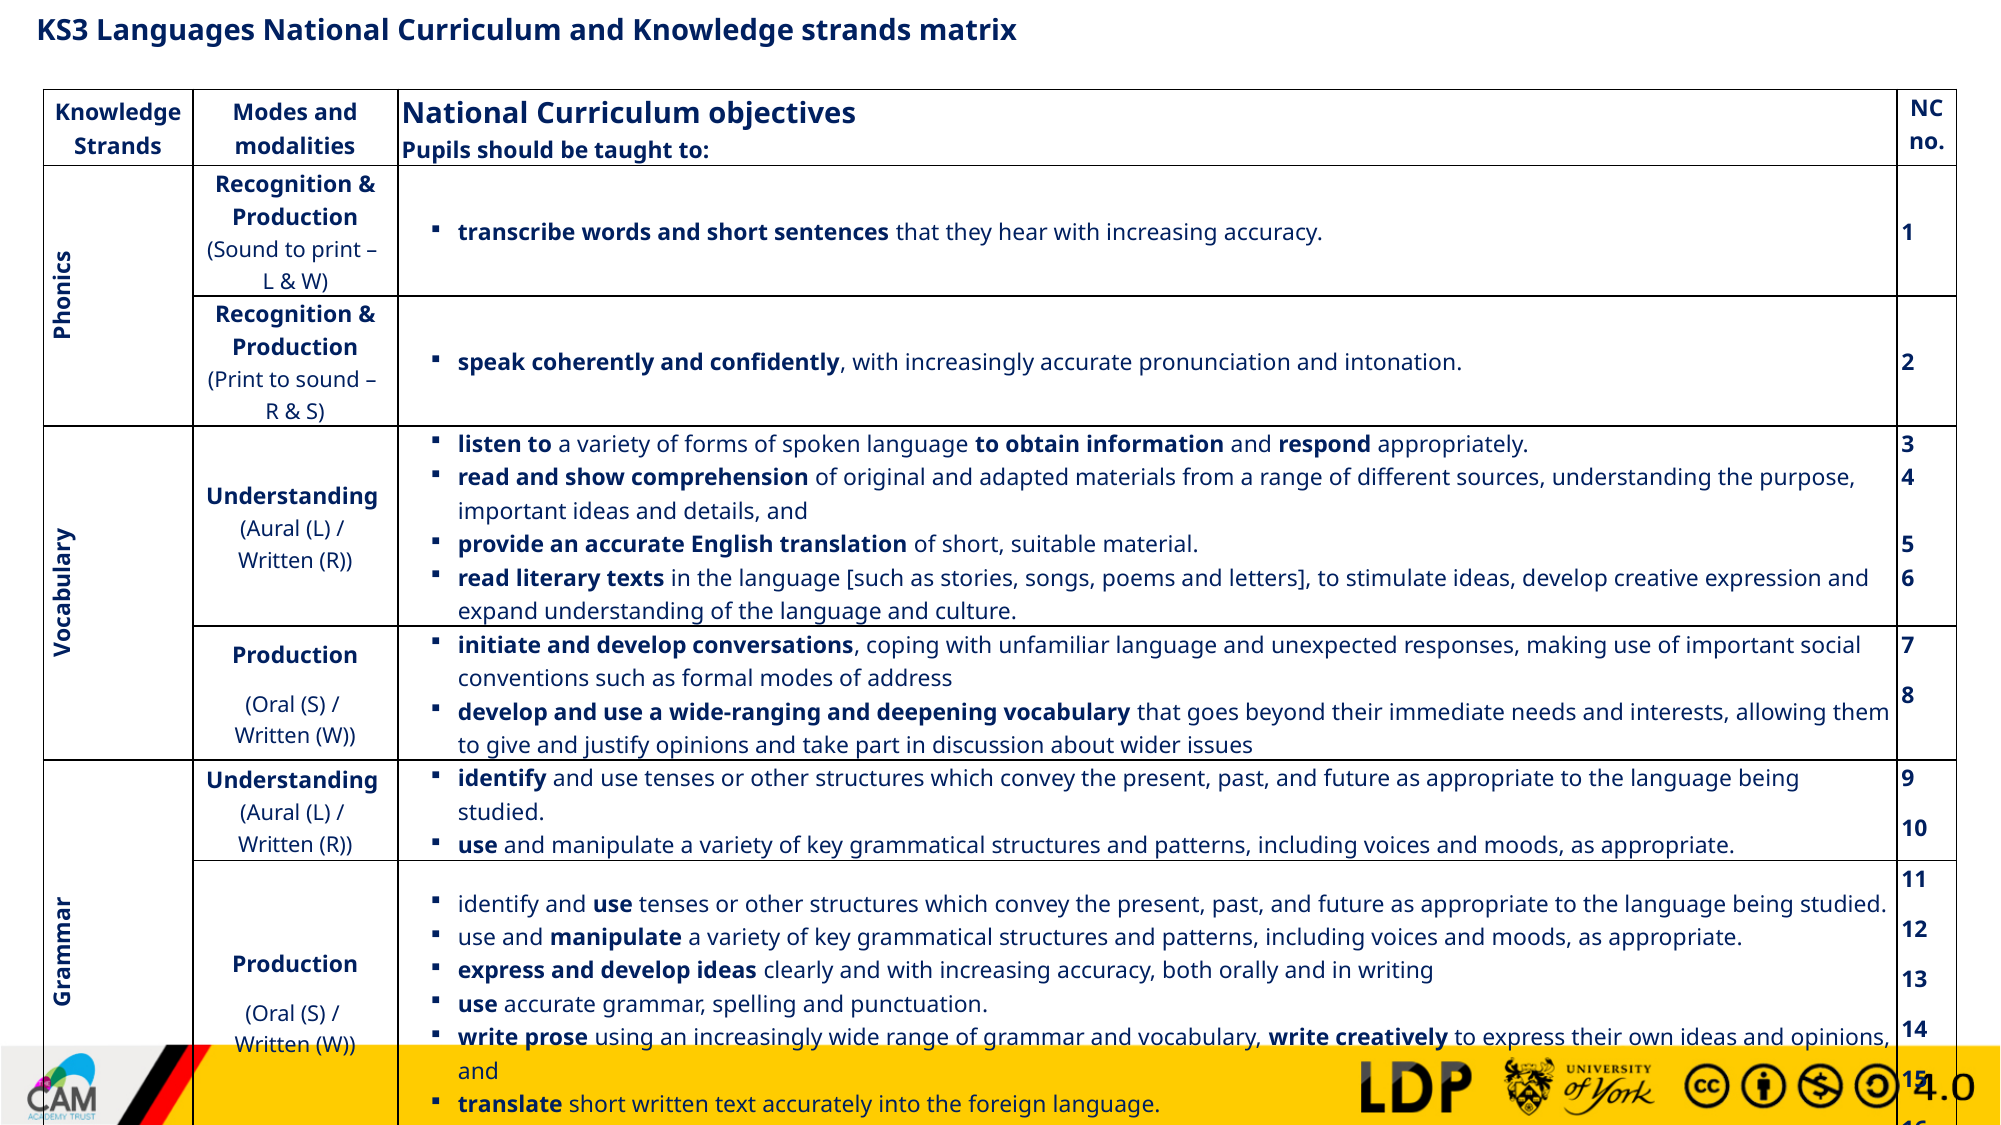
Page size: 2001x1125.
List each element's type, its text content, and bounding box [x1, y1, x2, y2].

table_cell Recognition & Production (Sound to print – L & W) [194, 166, 397, 295]
title KS3 Languages National Curriculum and Knowledge strands matrix [21, 0, 1747, 60]
table_header Knowledge Strands [44, 90, 192, 165]
table_cell 3 4 5 6 [1898, 427, 1956, 625]
table_cell Recognition & Production (Print to sound – R & S) [194, 297, 397, 425]
table_cell transcribe words and short sentences that they hear with increasing accuracy. [399, 166, 1896, 295]
table_cell Phonics [44, 166, 192, 425]
table_cell initiate and develop conversations, coping with unfamiliar language and unexpected responses, making use of important social conventions such as formal modes of address develop and use a wide-ranging and deepening vocabulary that goes beyond their immediate needs and interests, allowing them to give and justify opinions and take part in discussion about wider issues [399, 627, 1896, 759]
picture [0, 0, 2001, 1125]
table_header NC no. [1898, 90, 1956, 165]
table_cell 7 8 [1898, 627, 1956, 759]
table_cell Production (Oral (S) / Written (W)) [194, 861, 397, 1125]
table_cell Understanding (Aural (L) / Written (R)) [194, 761, 397, 860]
table_header Modes and modalities [194, 90, 397, 165]
table_cell Understanding (Aural (L) / Written (R)) [194, 427, 397, 625]
table_cell Production (Oral (S) / Written (W)) [194, 627, 397, 759]
table_cell Grammar [44, 761, 192, 1125]
table_cell 9 10 [1898, 761, 1956, 860]
table_cell 11 12 13 14 15 16 [1898, 861, 1956, 1125]
table_cell identify and use tenses or other structures which convey the present, past, and future as appropriate to the language being studied. use and manipulate a variety of key grammatical structures and patterns, including voices and moods, as appropriate. express and develop ideas clearly and with increasing accuracy, both orally and in writing use accurate grammar, spelling and punctuation. write prose using an increasingly wide range of grammar and vocabulary, write creatively to express their own ideas and opinions, and translate short written text accurately into the foreign language. [399, 861, 1896, 1125]
table_header National Curriculum objectives Pupils should be taught to: [399, 90, 1896, 165]
table_cell identify and use tenses or other structures which convey the present, past, and future as appropriate to the language being studied. use and manipulate a variety of key grammatical structures and patterns, including voices and moods, as appropriate. [399, 761, 1896, 860]
table_cell 1 [1898, 166, 1956, 295]
table_cell speak coherently and confidently, with increasingly accurate pronunciation and intonation. [399, 297, 1896, 425]
table_cell listen to a variety of forms of spoken language to obtain information and respond appropriately. read and show comprehension of original and adapted materials from a range of different sources, understanding the purpose, important ideas and details, and provide an accurate English translation of short, suitable material. read literary texts in the language [such as stories, songs, poems and letters], to stimulate ideas, develop creative expression and expand understanding of the language and culture. [399, 427, 1896, 625]
table_cell 2 [1898, 297, 1956, 425]
table_cell Vocabulary [44, 427, 192, 759]
